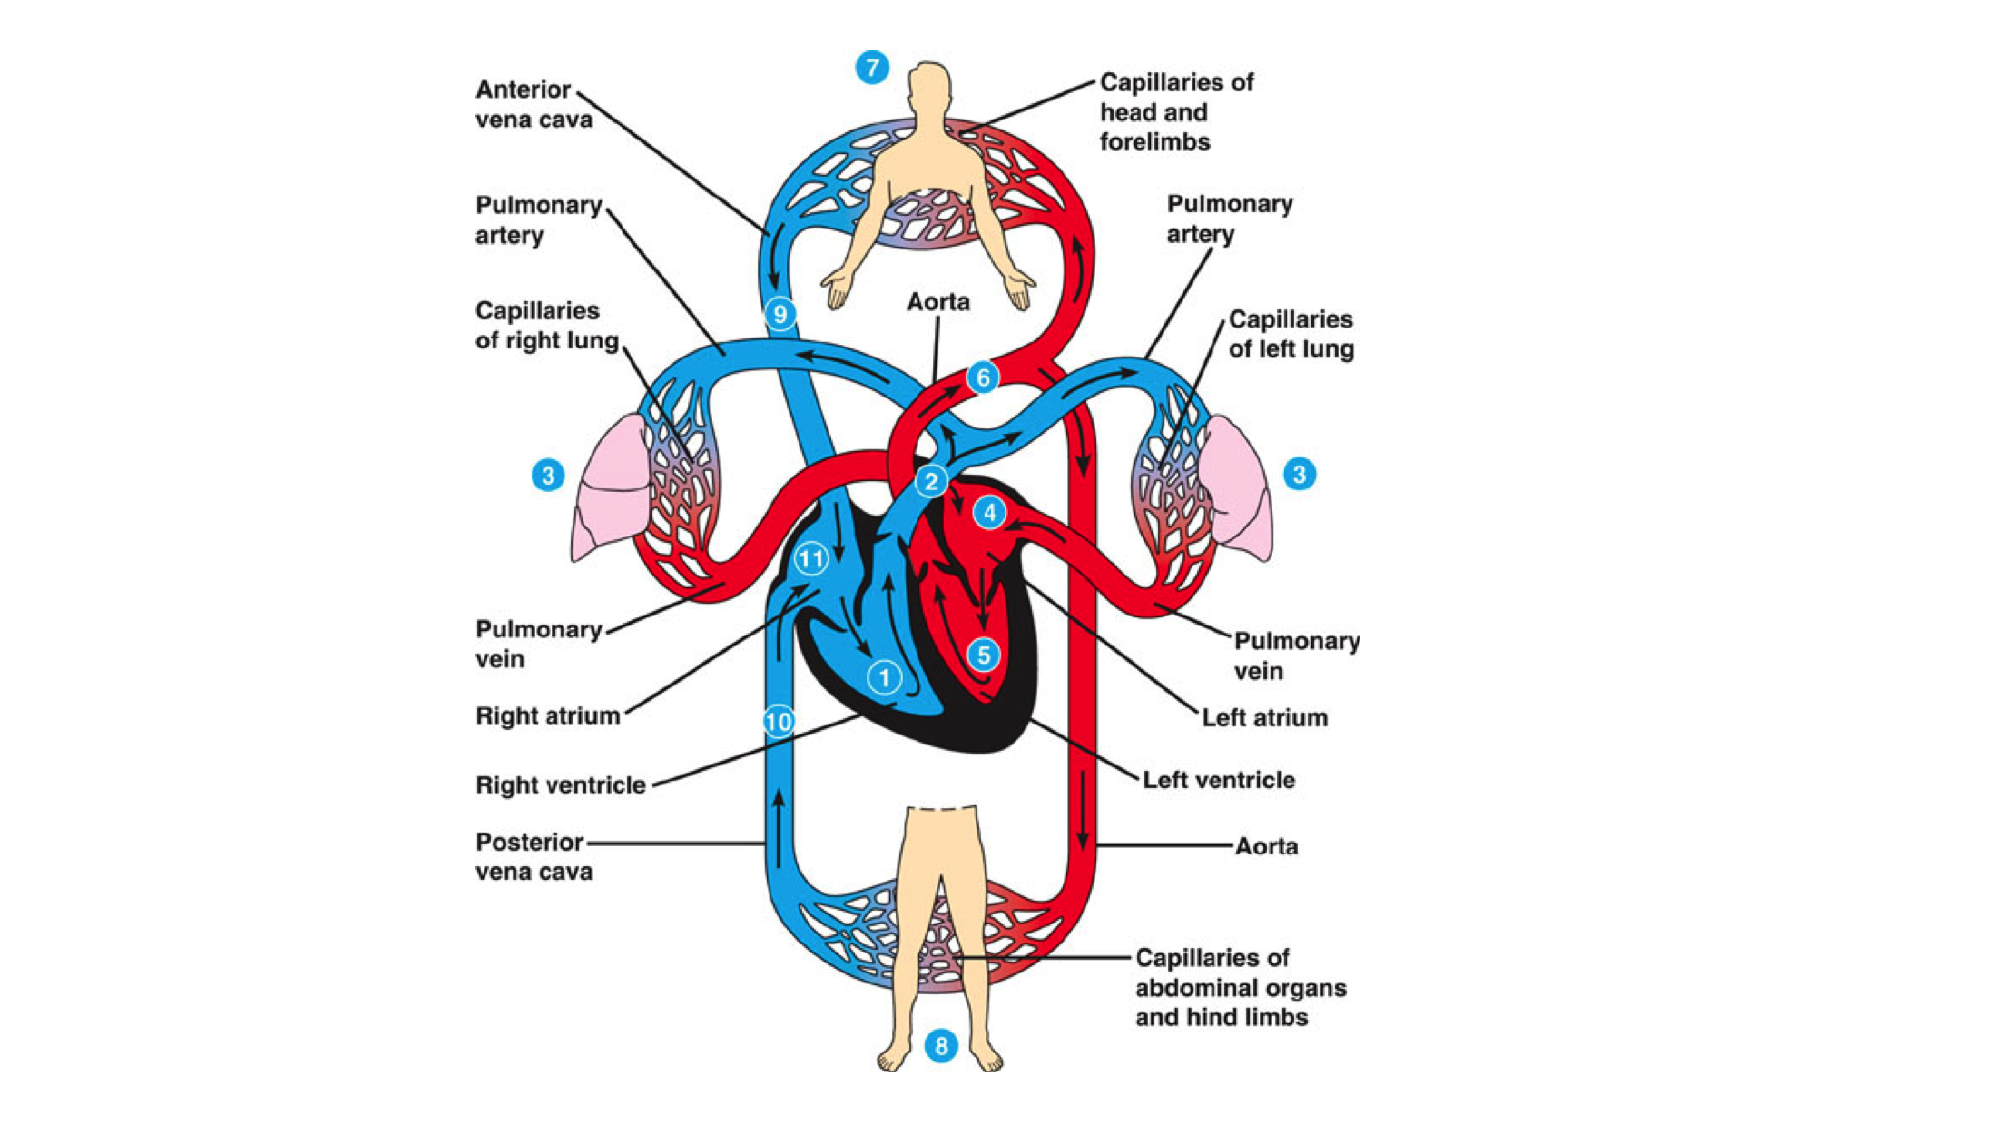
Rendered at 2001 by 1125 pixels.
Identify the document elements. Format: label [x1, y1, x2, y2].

list [475, 50, 1360, 1072]
